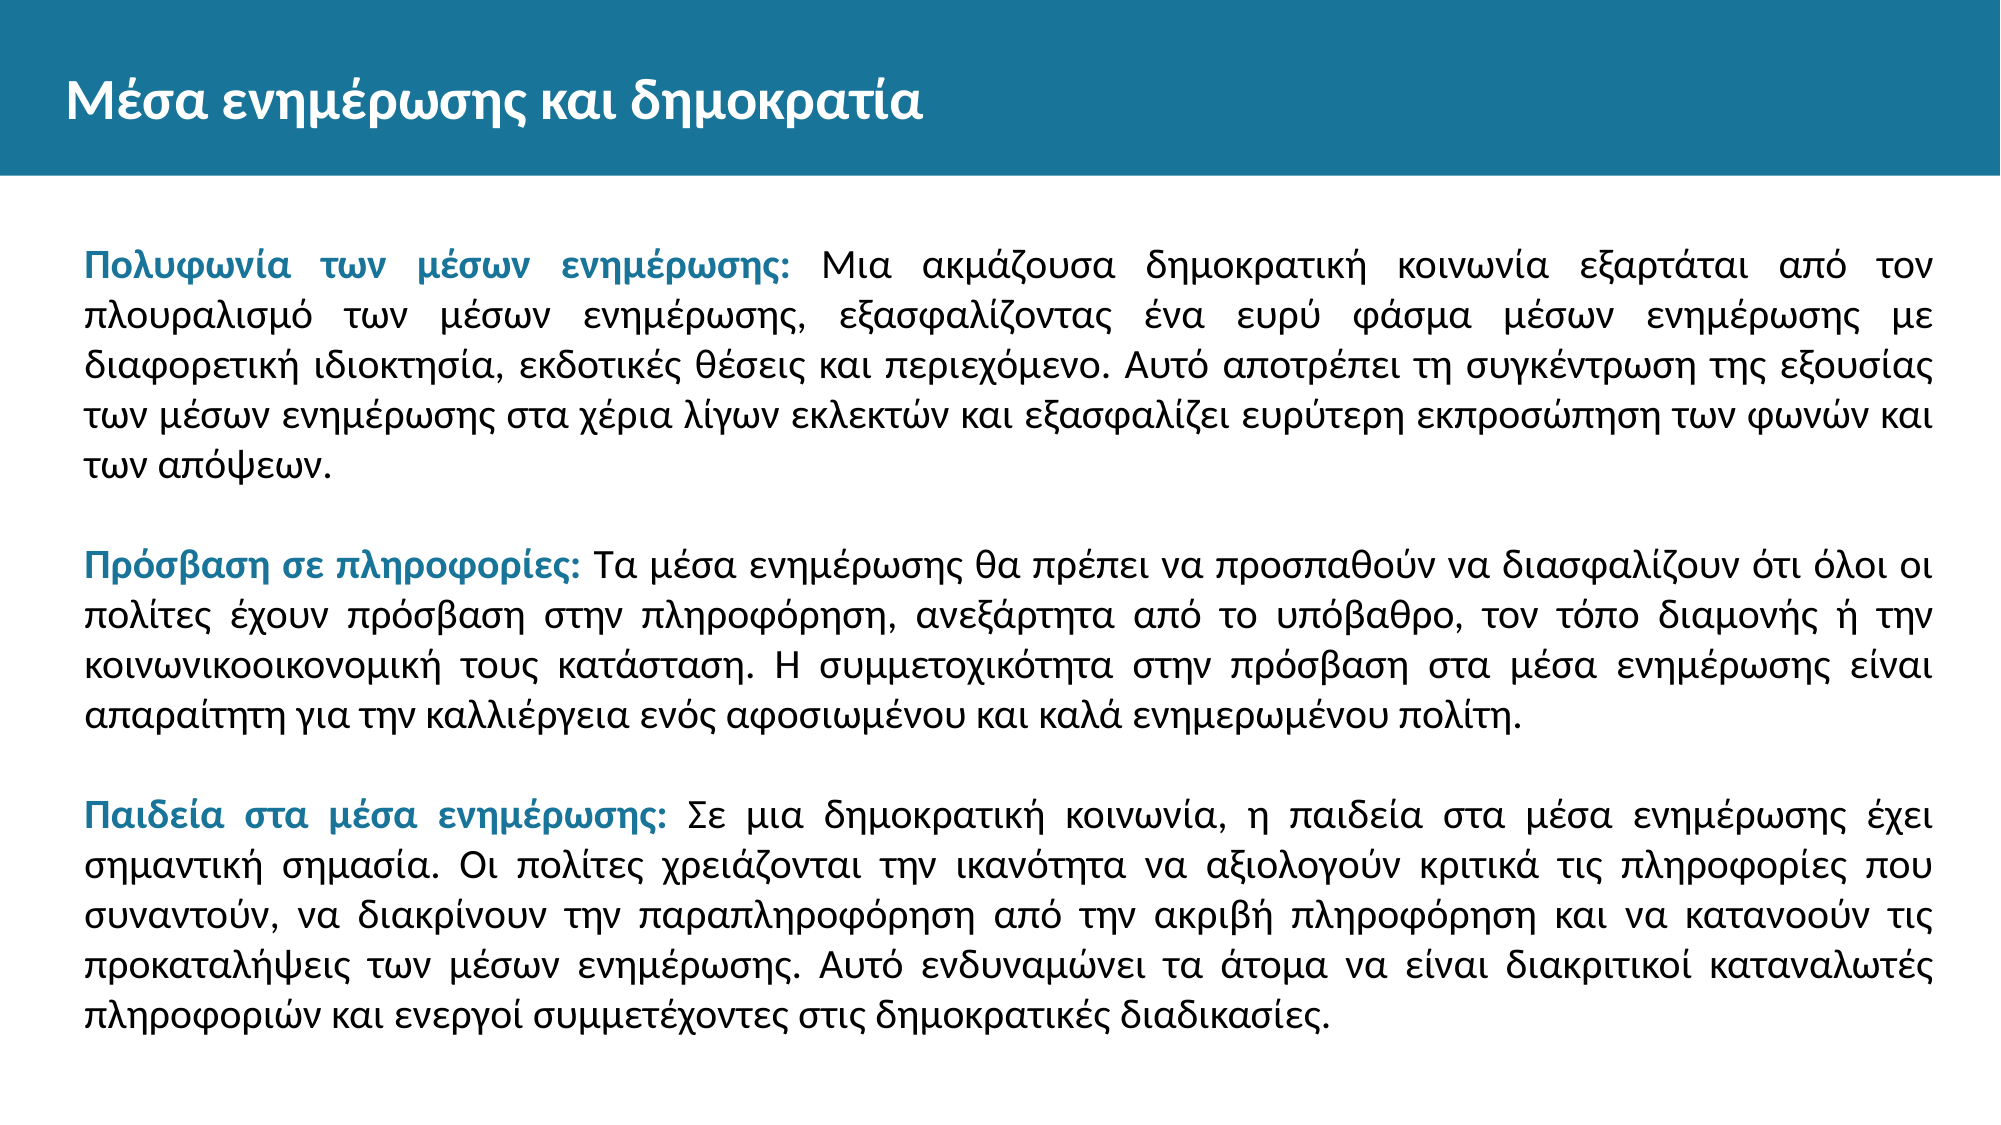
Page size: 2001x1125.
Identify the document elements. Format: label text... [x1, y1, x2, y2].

list Πολυφωνία των μέσων ενημέρωσης: Μια ακμάζουσα δημοκρατική κοινωνία εξαρτάται από τον πλουραλισμό των μέσων ενημέρωσης, εξασφαλίζοντας ένα ευρύ φάσμα μέσων ενημέρωσης με διαφορετική ιδιοκτησία, εκδοτικές θέσεις και περιεχόμενο. Αυτό αποτρέπει τη συγκέντρωση της εξουσίας των μέσων ενημέρωσης στα χέρια λίγων εκλεκτών και εξασφαλίζει ευρύτερη εκπροσώπηση των φωνών και των απόψεων. Πρόσβαση σε πληροφορίες: Τα μέσα ενημέρωσης θα πρέπει να προσπαθούν να διασφαλίζουν ότι όλοι οι πολίτες έχουν πρόσβαση στην πληροφόρηση, ανεξάρτητα από το υπόβαθρο, τον τόπο διαμονής ή την κοινωνικοοικονομική τους κατάσταση. Η συμμετοχικότητα στην πρόσβαση στα μέσα ενημέρωσης είναι απαραίτητη για την καλλιέργεια ενός αφοσιωμένου και καλά ενημερωμένου πολίτη. Παιδεία στα μέσα ενημέρωσης: Σε μια δημοκρατική κοινωνία, η παιδεία στα μέσα ενημέρωσης έχει σημαντική σημασία. Οι πολίτες χρειάζονται την ικανότητα να αξιολογούν κριτικά τις πληροφορίες που συναντούν, να διακρίνουν την παραπληροφόρηση από την ακριβή πληροφόρηση και να κατανοούν τις προκαταλήψεις των μέσων ενημέρωσης. Αυτό ενδυναμώνει τα άτομα να είναι διακριτικοί καταναλωτές πληροφοριών και ενεργοί συμμετέχοντες στις δημοκρατικές διαδικασίες. [65, 191, 1935, 1028]
title Μέσα ενημέρωσης και δημοκρατία [65, 41, 1935, 152]
